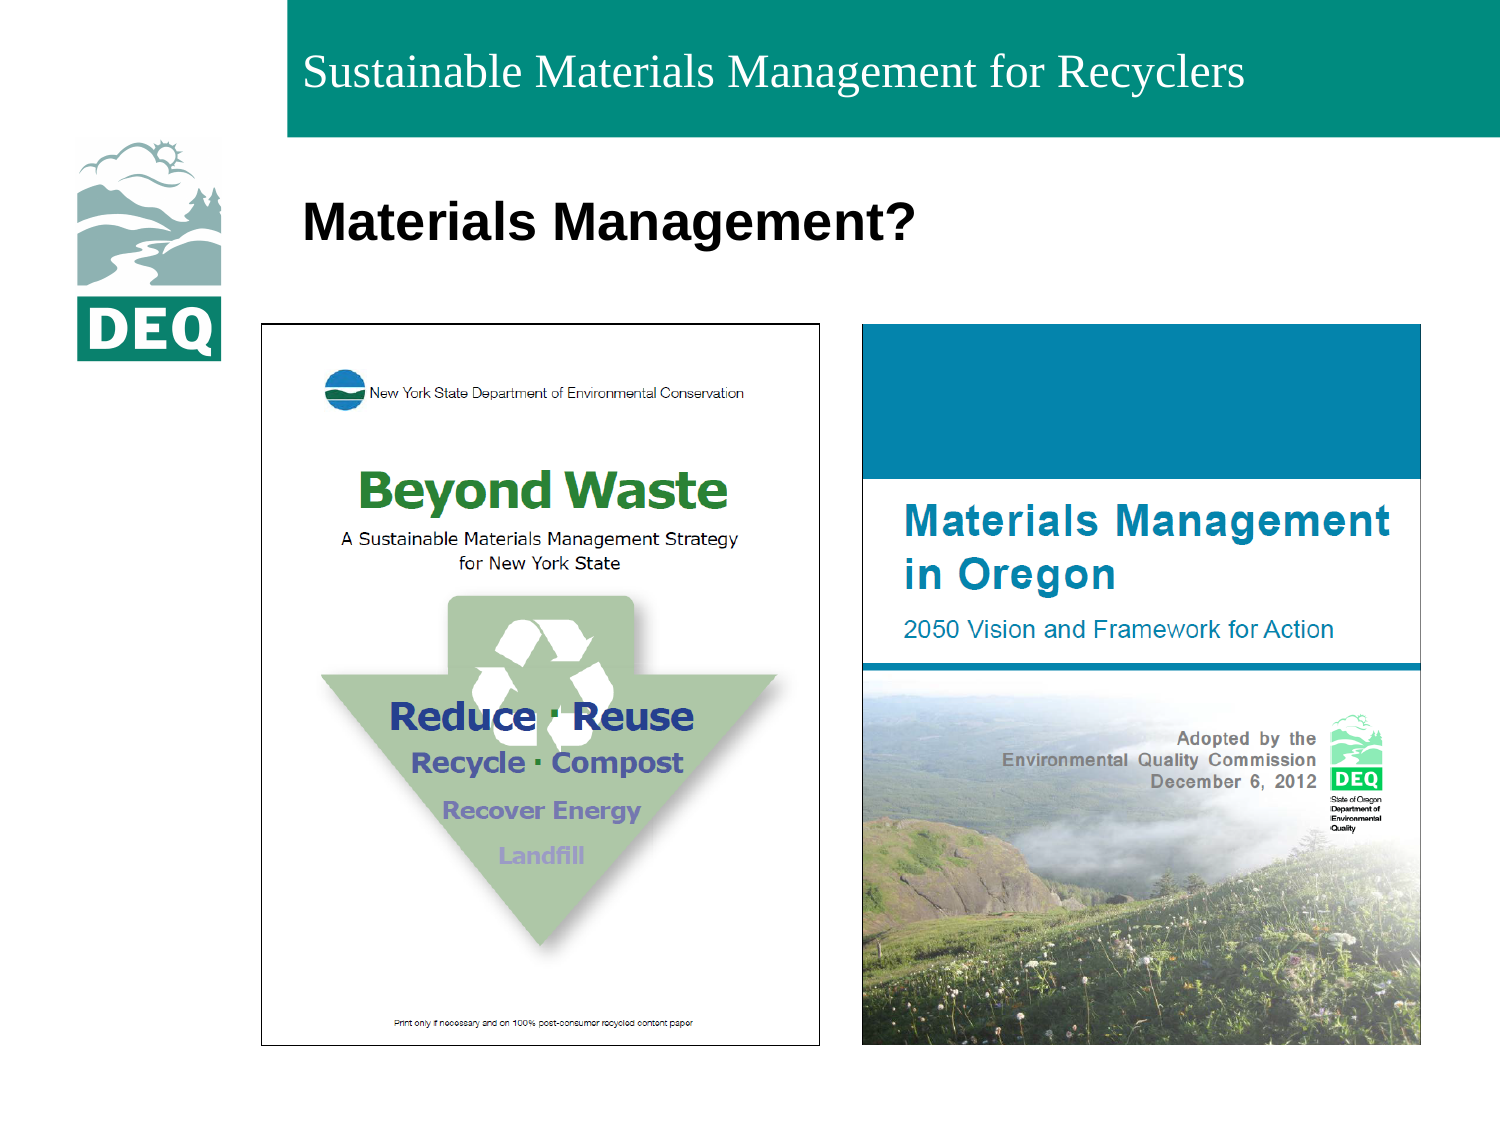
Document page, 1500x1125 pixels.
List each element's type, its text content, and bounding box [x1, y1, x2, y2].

picture [862, 671, 1422, 1046]
picture [75, 137, 222, 363]
picture [262, 324, 820, 1046]
title Materials Management? [287, 149, 1426, 288]
picture [862, 480, 1422, 662]
